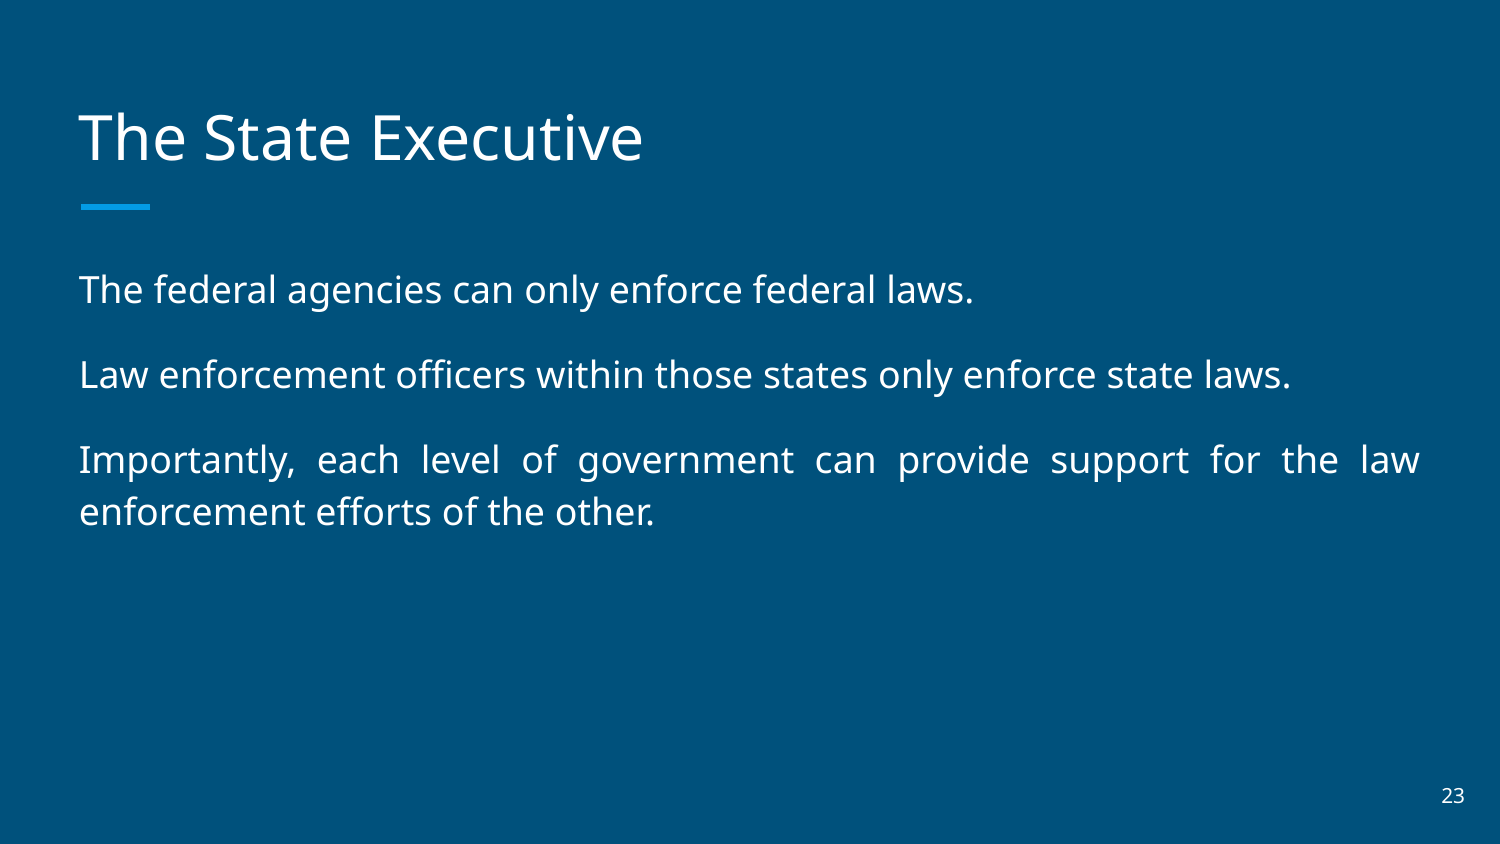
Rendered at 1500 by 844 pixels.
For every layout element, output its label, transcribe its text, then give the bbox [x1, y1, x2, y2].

slide_number ‹#› [1389, 764, 1480, 830]
list The federal agencies can only enforce federal laws. Law enforcement officers within those states only enforce state laws. Importantly, each level of government can provide support for the law enforcement efforts of the other. [63, 244, 1437, 750]
title The State Executive [63, 75, 1437, 188]
